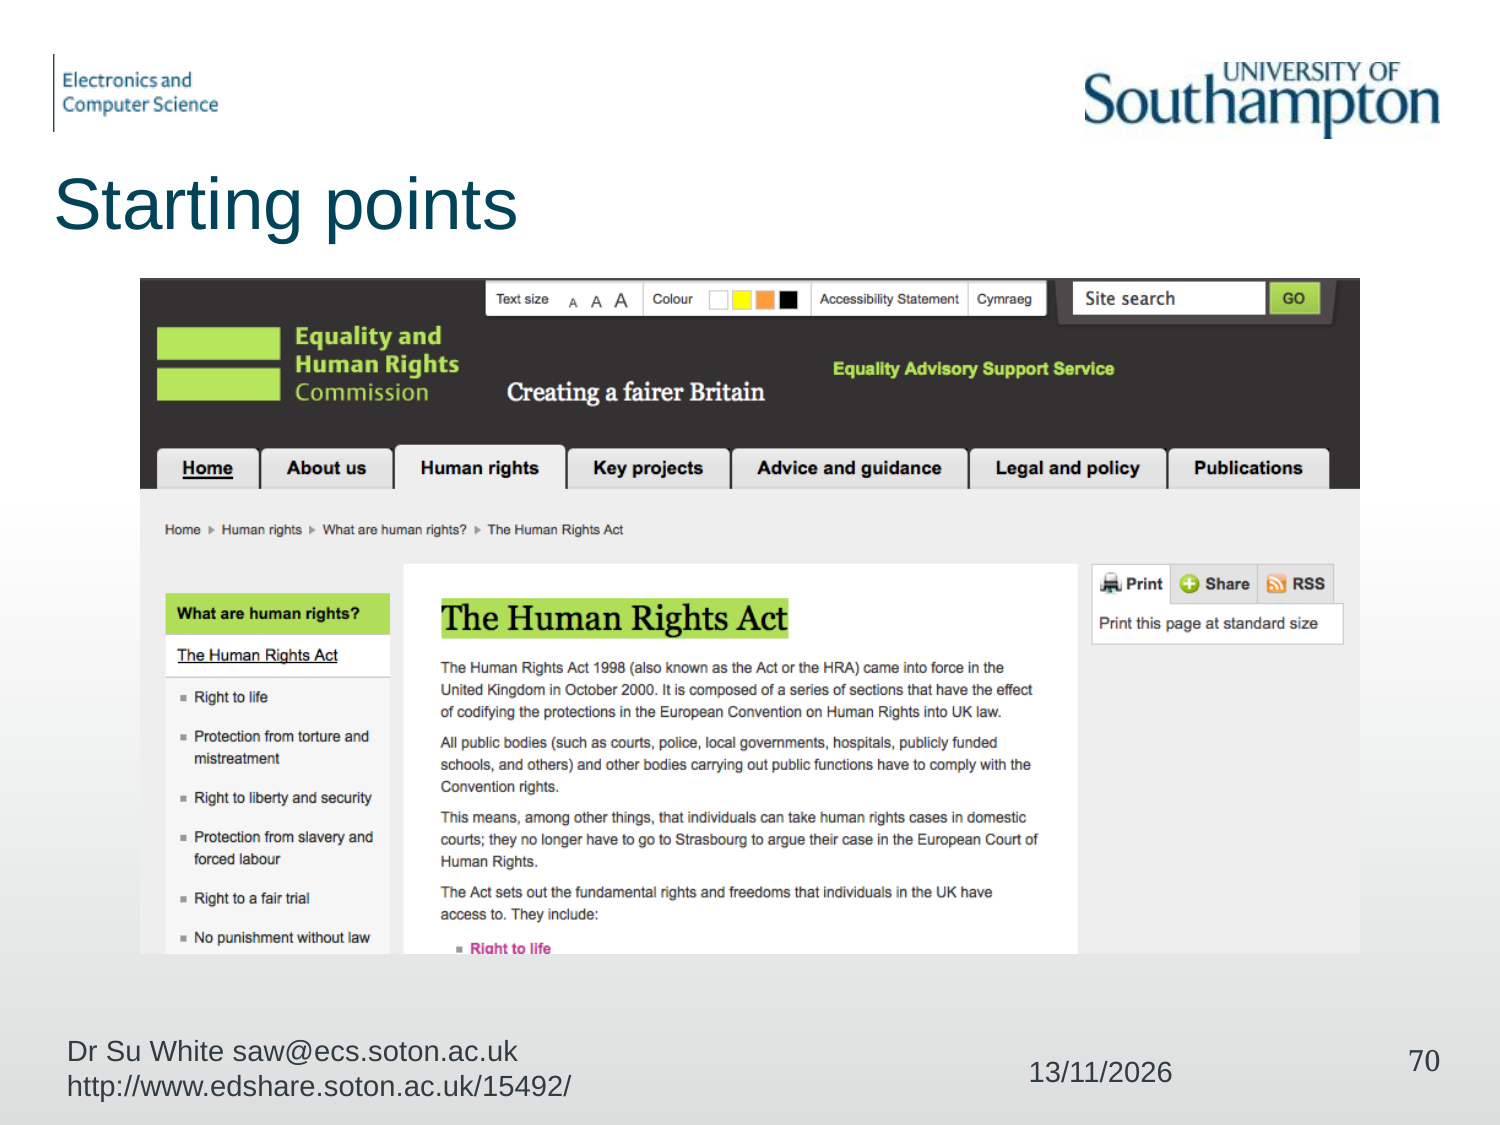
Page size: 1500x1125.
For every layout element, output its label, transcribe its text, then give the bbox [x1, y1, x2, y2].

title Starting points [53, 148, 1447, 256]
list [140, 278, 1360, 955]
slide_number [1013, 1045, 1326, 1100]
picture [1085, 62, 1440, 139]
slide_number 70 [1128, 1034, 1441, 1110]
footer Dr Su White saw@ecs.soton.ac.uk http://www.edshare.soton.ac.uk/15492/ [51, 1025, 598, 1100]
